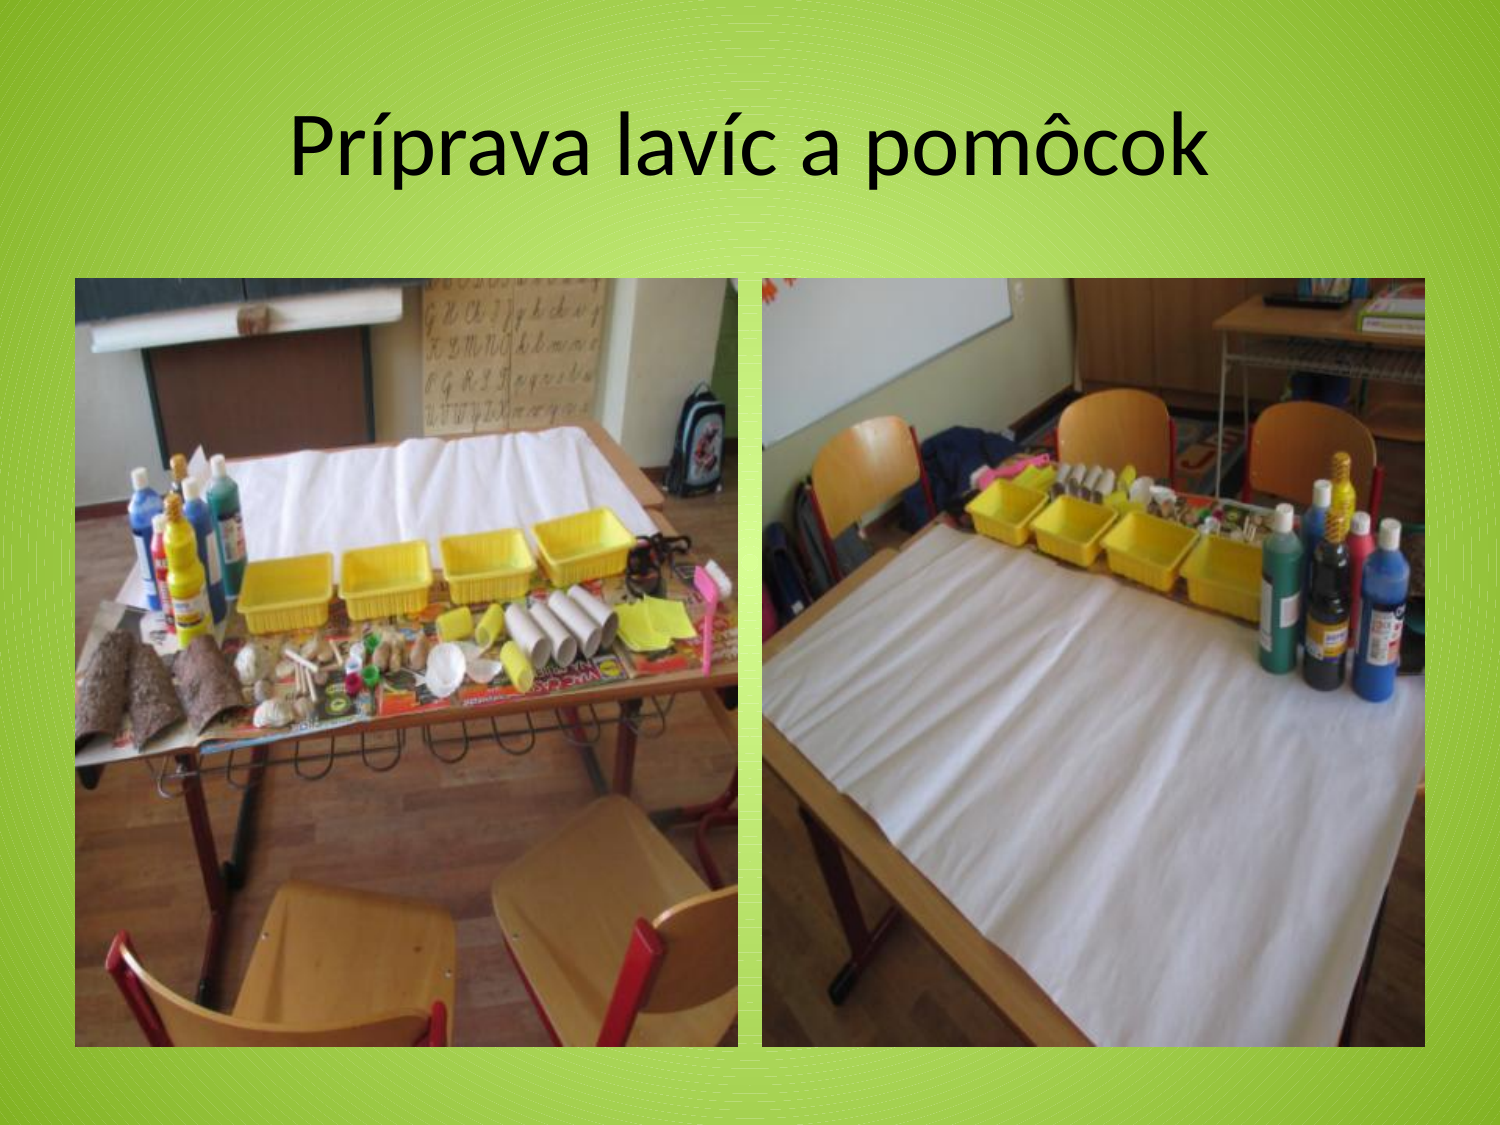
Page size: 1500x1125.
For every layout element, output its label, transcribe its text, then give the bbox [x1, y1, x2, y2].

title Príprava lavíc a pomôcok [75, 45, 1425, 233]
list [762, 278, 1426, 1047]
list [74, 278, 738, 1047]
